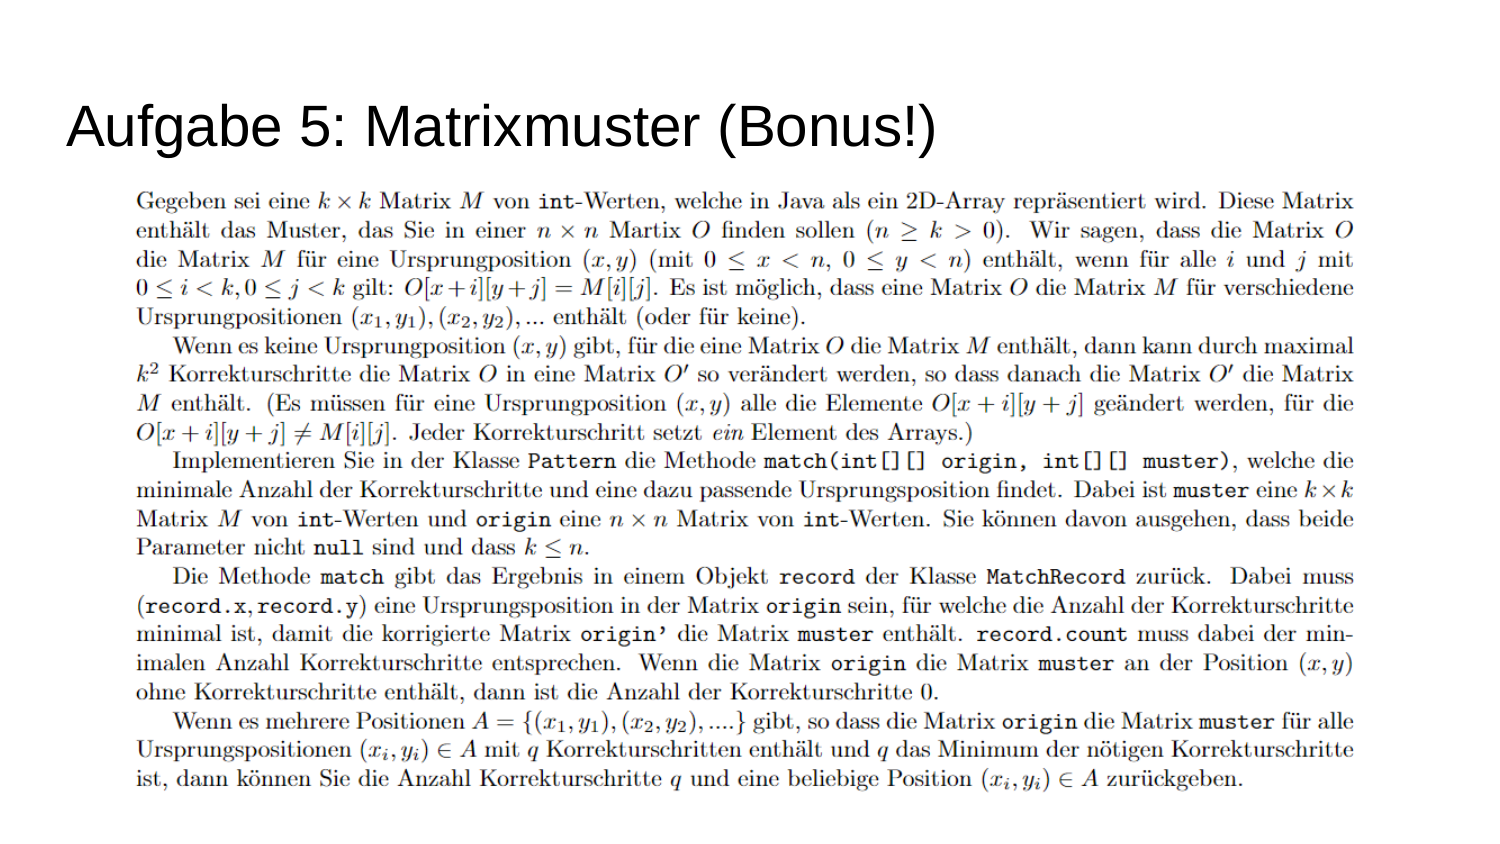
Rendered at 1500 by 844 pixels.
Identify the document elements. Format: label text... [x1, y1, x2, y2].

picture [128, 176, 1372, 805]
title Aufgabe 5: Matrixmuster (Bonus!) [51, 72, 1449, 167]
